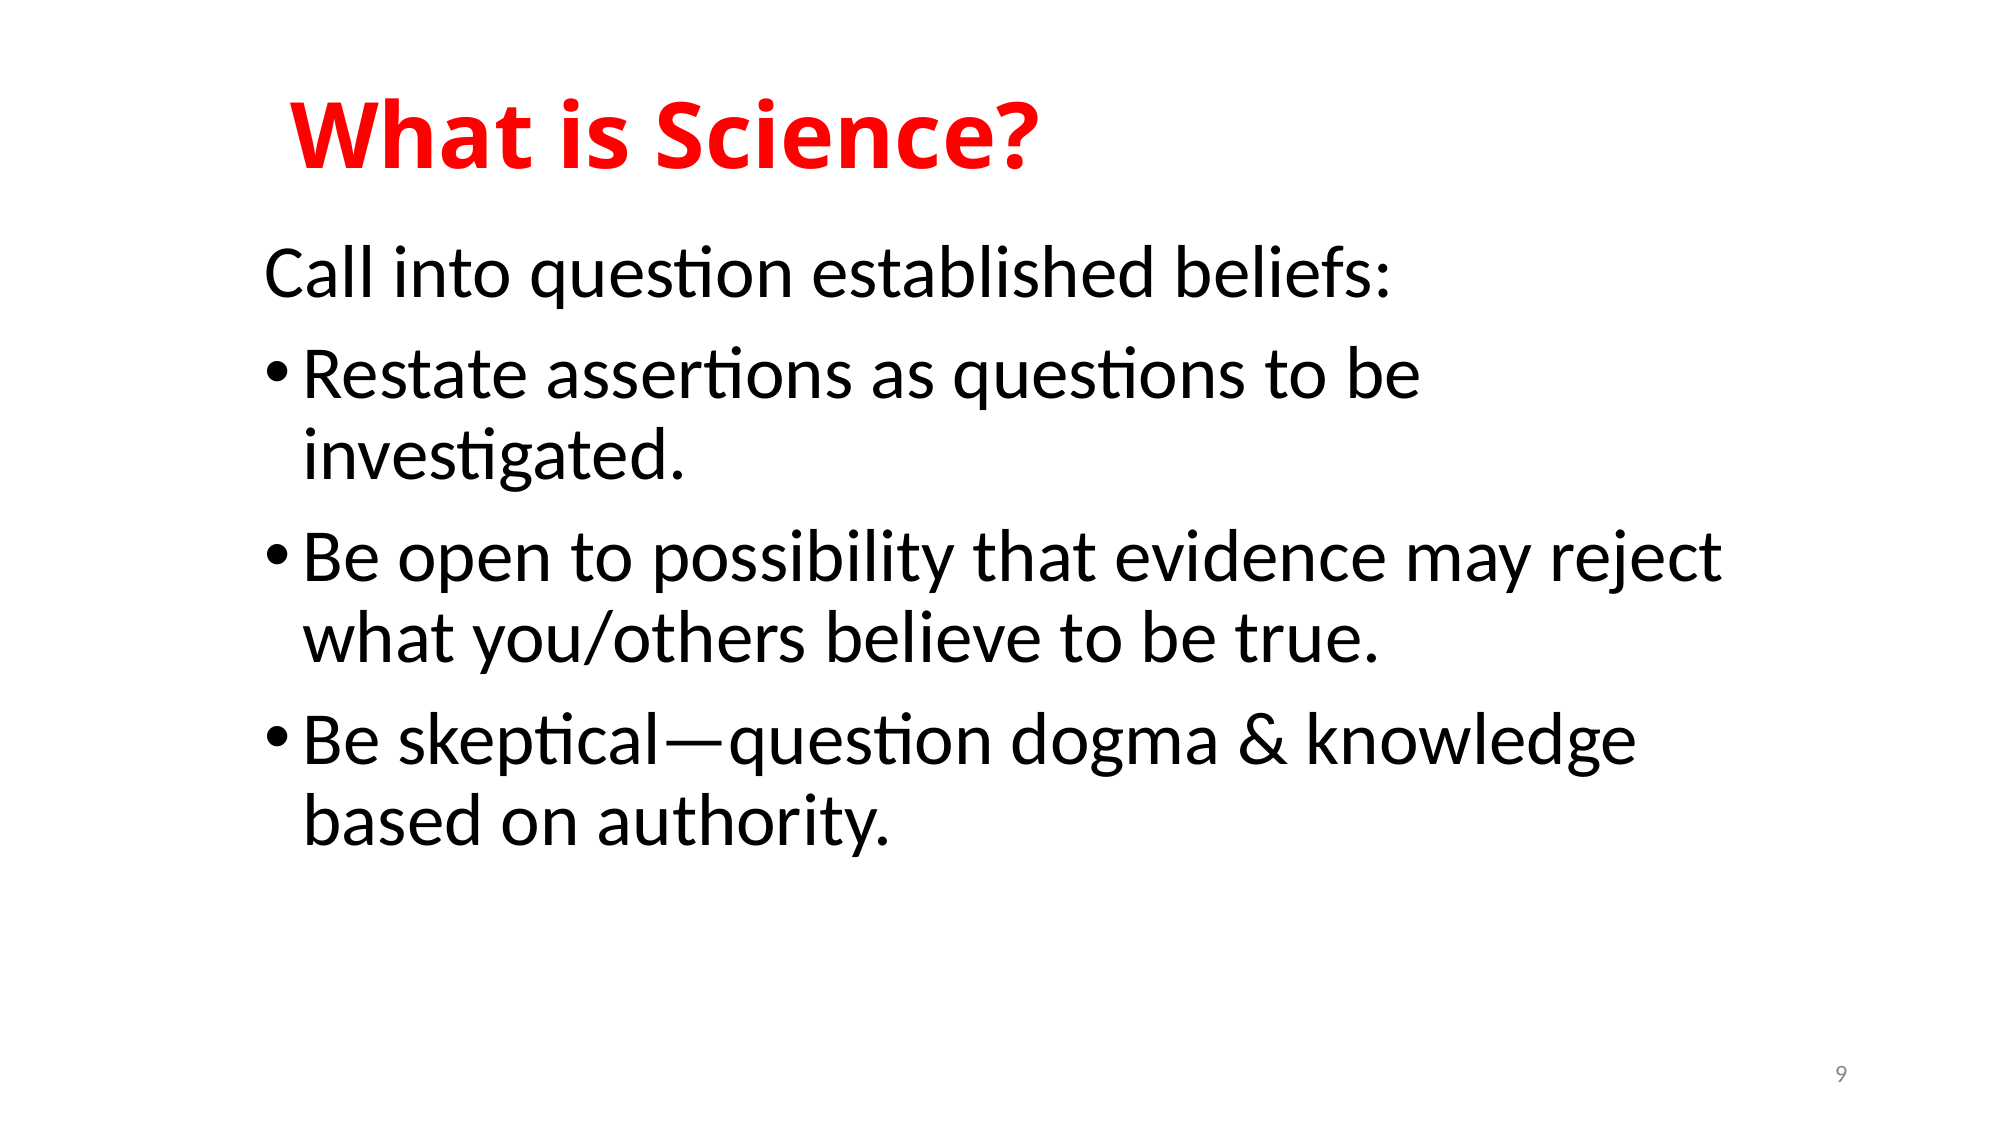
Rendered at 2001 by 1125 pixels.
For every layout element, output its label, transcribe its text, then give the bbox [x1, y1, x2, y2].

slide_number 9 [1412, 1042, 1863, 1103]
title What is Science? [275, 45, 1725, 224]
list Call into question established beliefs: Restate assertions as questions to be investigated. Be open to possibility that evidence may reject what you/others believe to be true. Be skeptical—question dogma & knowledge based on authority. [249, 224, 1750, 1038]
